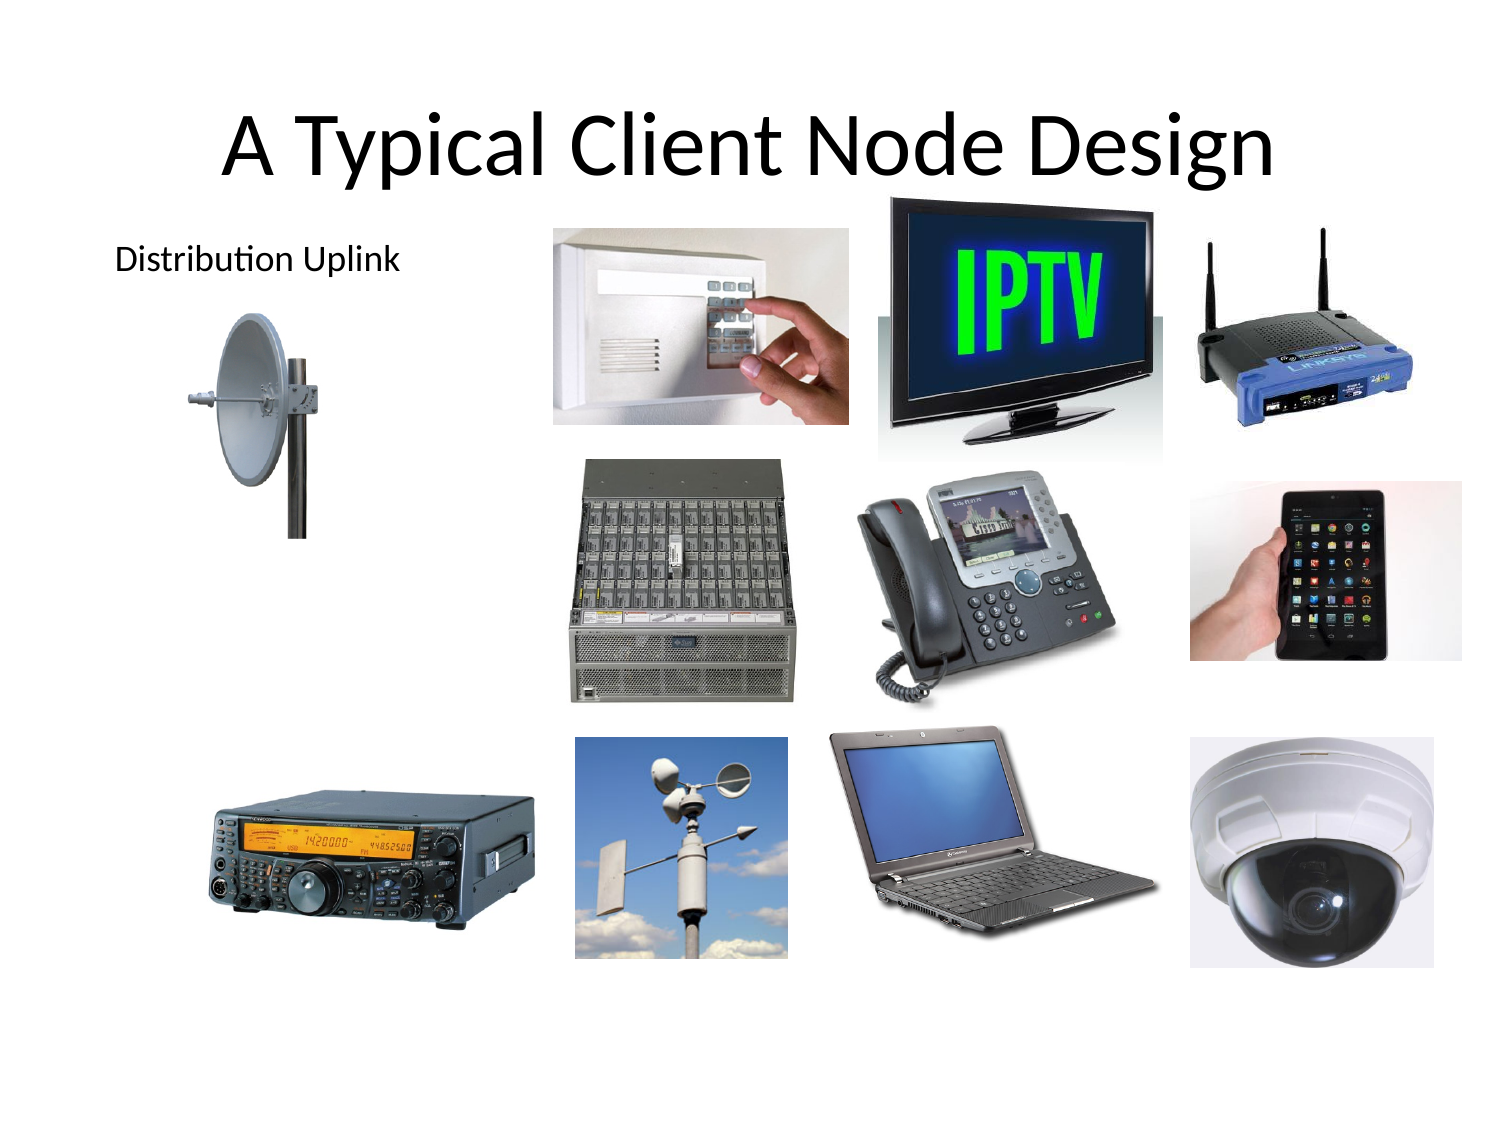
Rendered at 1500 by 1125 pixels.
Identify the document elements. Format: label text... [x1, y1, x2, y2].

picture [124, 287, 394, 557]
picture [555, 459, 807, 716]
picture [553, 228, 850, 425]
text_box Distribution Uplink [99, 226, 450, 287]
picture [194, 770, 552, 944]
picture [1190, 737, 1435, 968]
picture [1187, 218, 1423, 435]
picture [827, 724, 1163, 944]
picture [1190, 480, 1462, 662]
picture [852, 183, 1163, 713]
title A Typical Client Node Design [75, 45, 1425, 233]
picture [574, 737, 788, 959]
